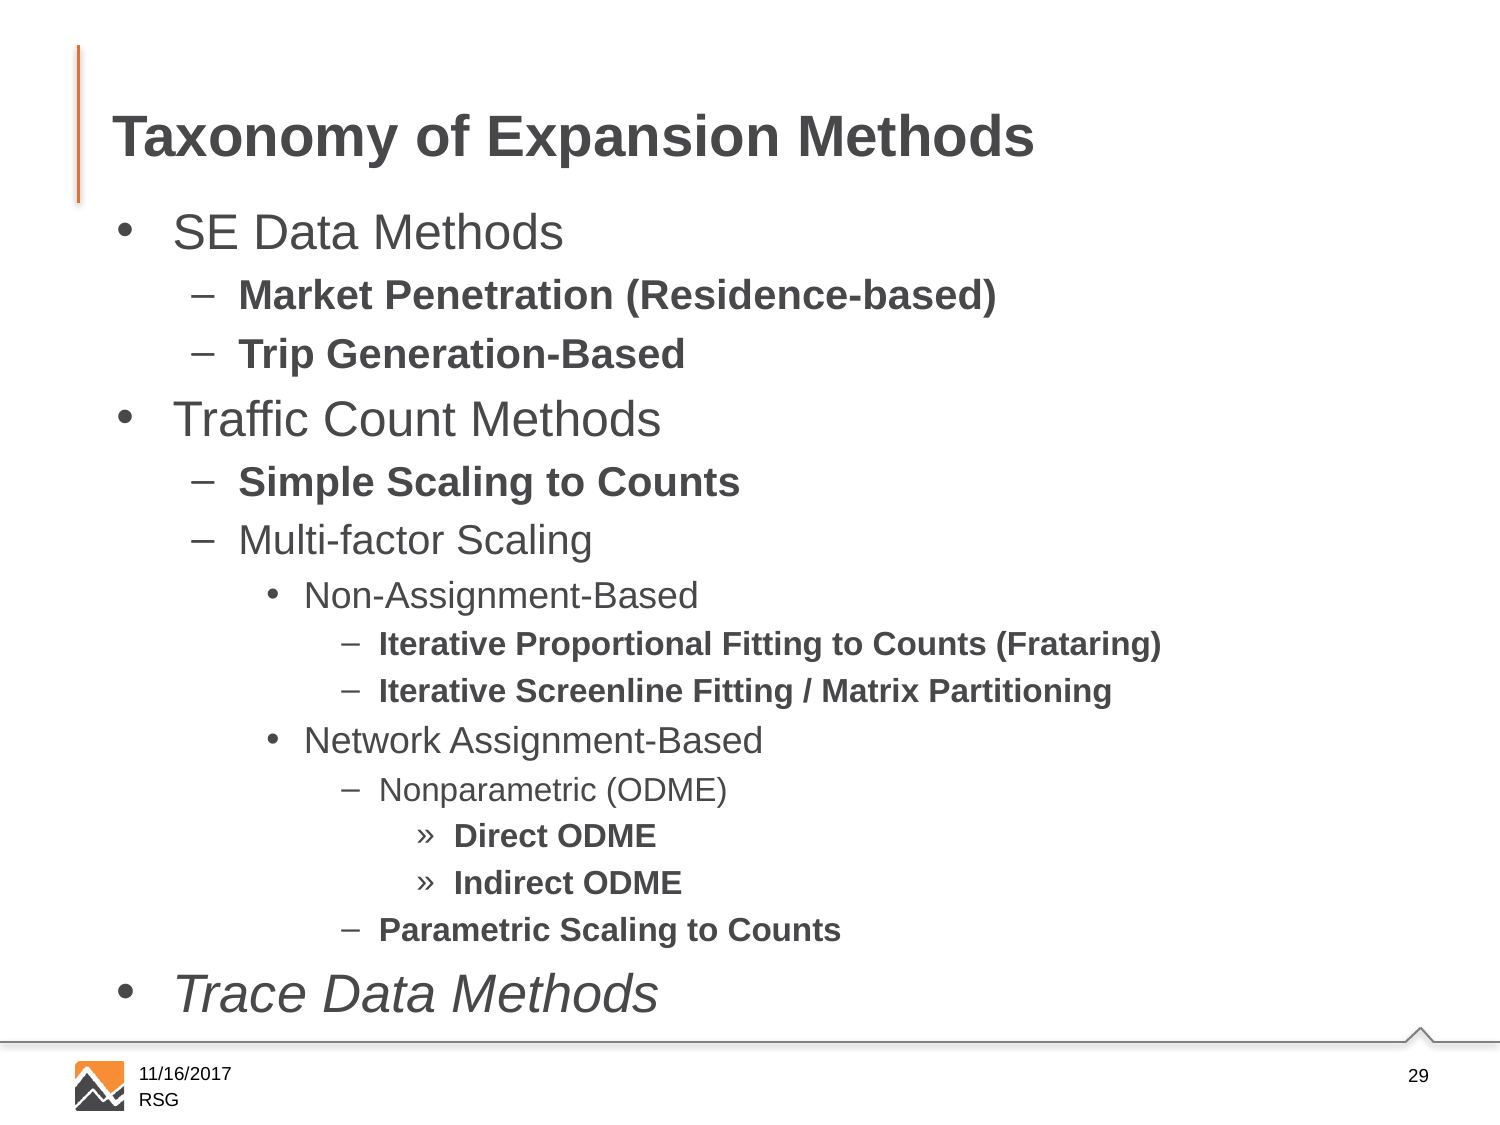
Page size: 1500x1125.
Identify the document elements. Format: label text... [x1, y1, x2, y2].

title Taxonomy of Expansion Methods [97, 75, 1425, 193]
list SE Data Methods Market Penetration (Residence-based) Trip Generation-Based Traffic Count Methods Simple Scaling to Counts Multi-factor Scaling Non-Assignment-Based Iterative Proportional Fitting to Counts (Frataring) Iterative Screenline Fitting / Matrix Partitioning Network Assignment-Based Nonparametric (ODME) Direct ODME Indirect ODME Parametric Scaling to Counts Trace Data Methods [101, 192, 1425, 1025]
